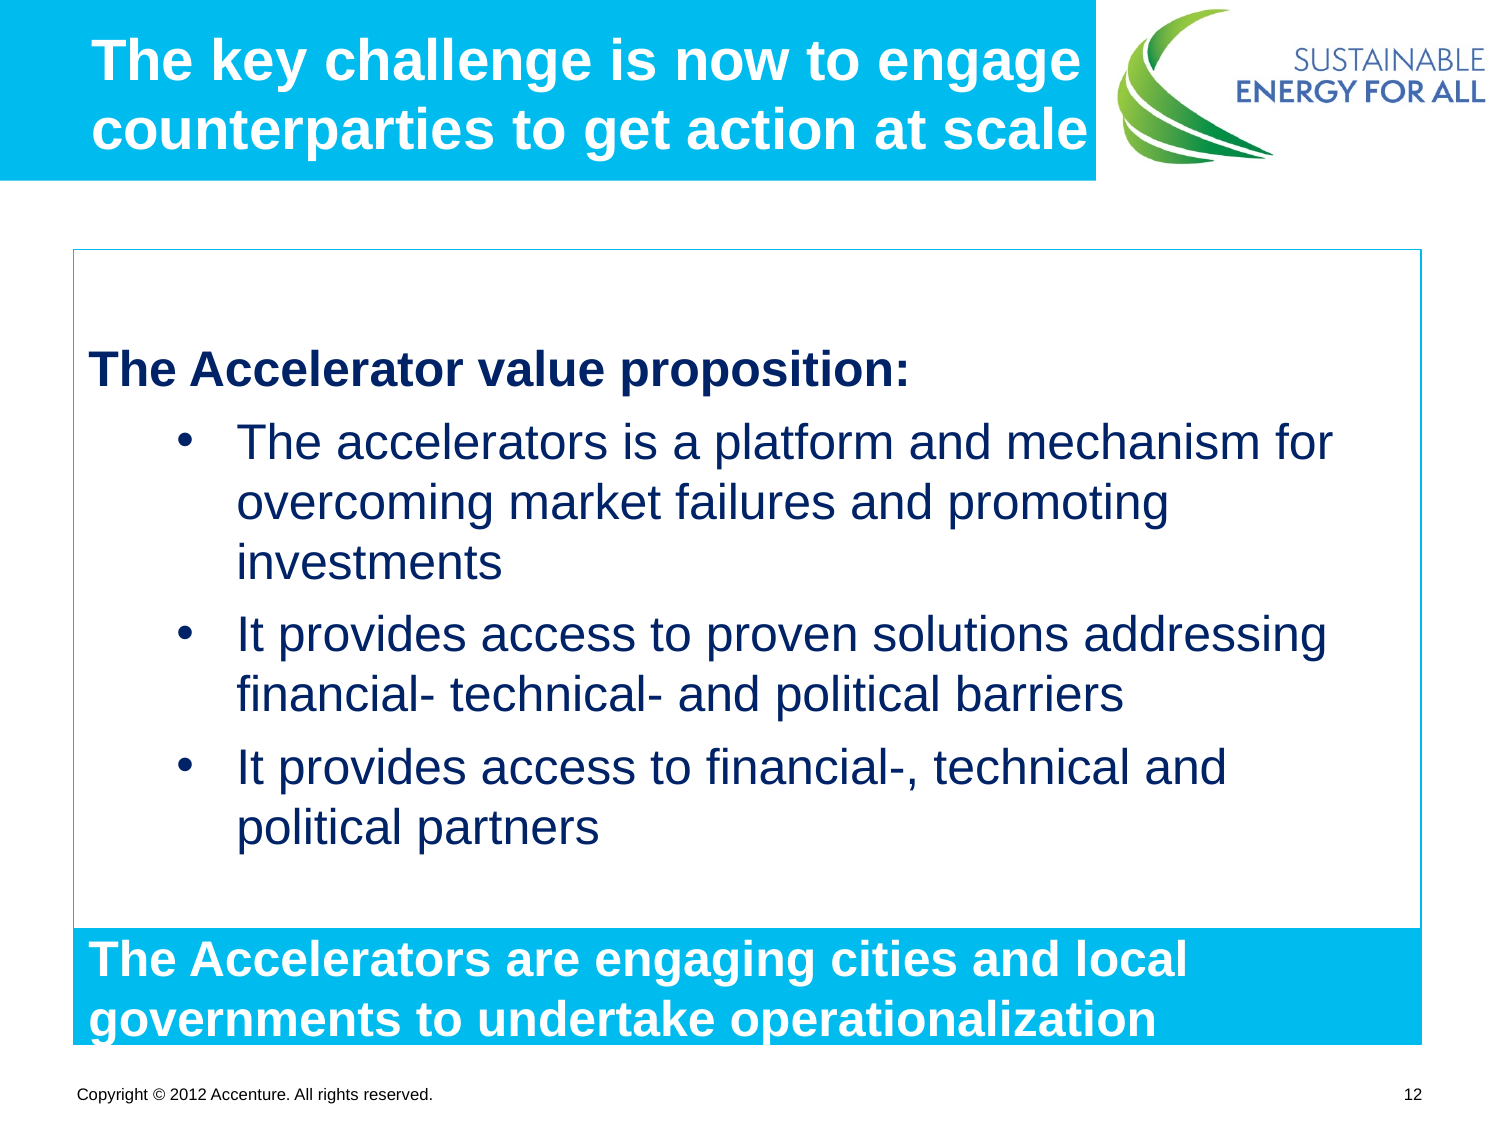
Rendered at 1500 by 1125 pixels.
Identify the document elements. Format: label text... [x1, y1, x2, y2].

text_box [73, 249, 1422, 1045]
title The key challenge is now to engage counterparties to get action at scale [90, 30, 1093, 174]
picture [1096, 0, 1500, 183]
